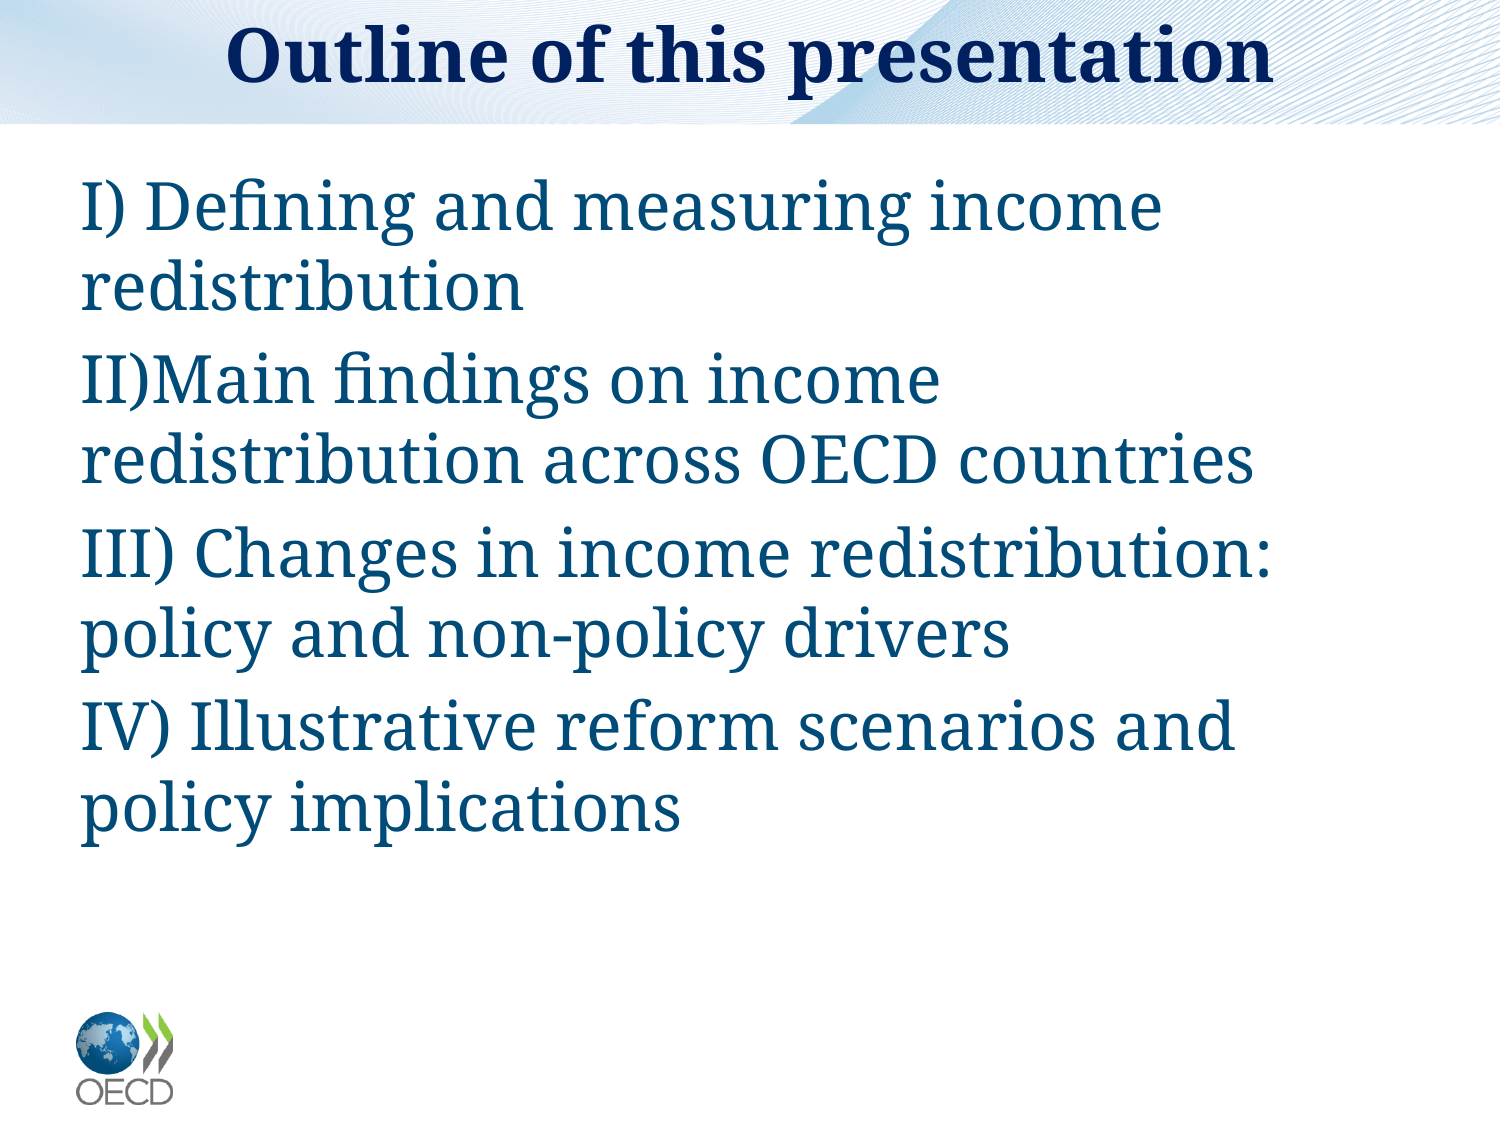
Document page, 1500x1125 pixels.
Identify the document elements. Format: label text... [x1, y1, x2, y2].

title Outline of this presentation [76, 0, 1426, 107]
list I) Defining and measuring income redistribution II)Main findings on income redistribution across OECD countries III) Changes in income redistribution: policy and non-policy drivers IV) Illustrative reform scenarios and policy implications [64, 125, 1414, 977]
picture [0, 0, 1500, 1125]
